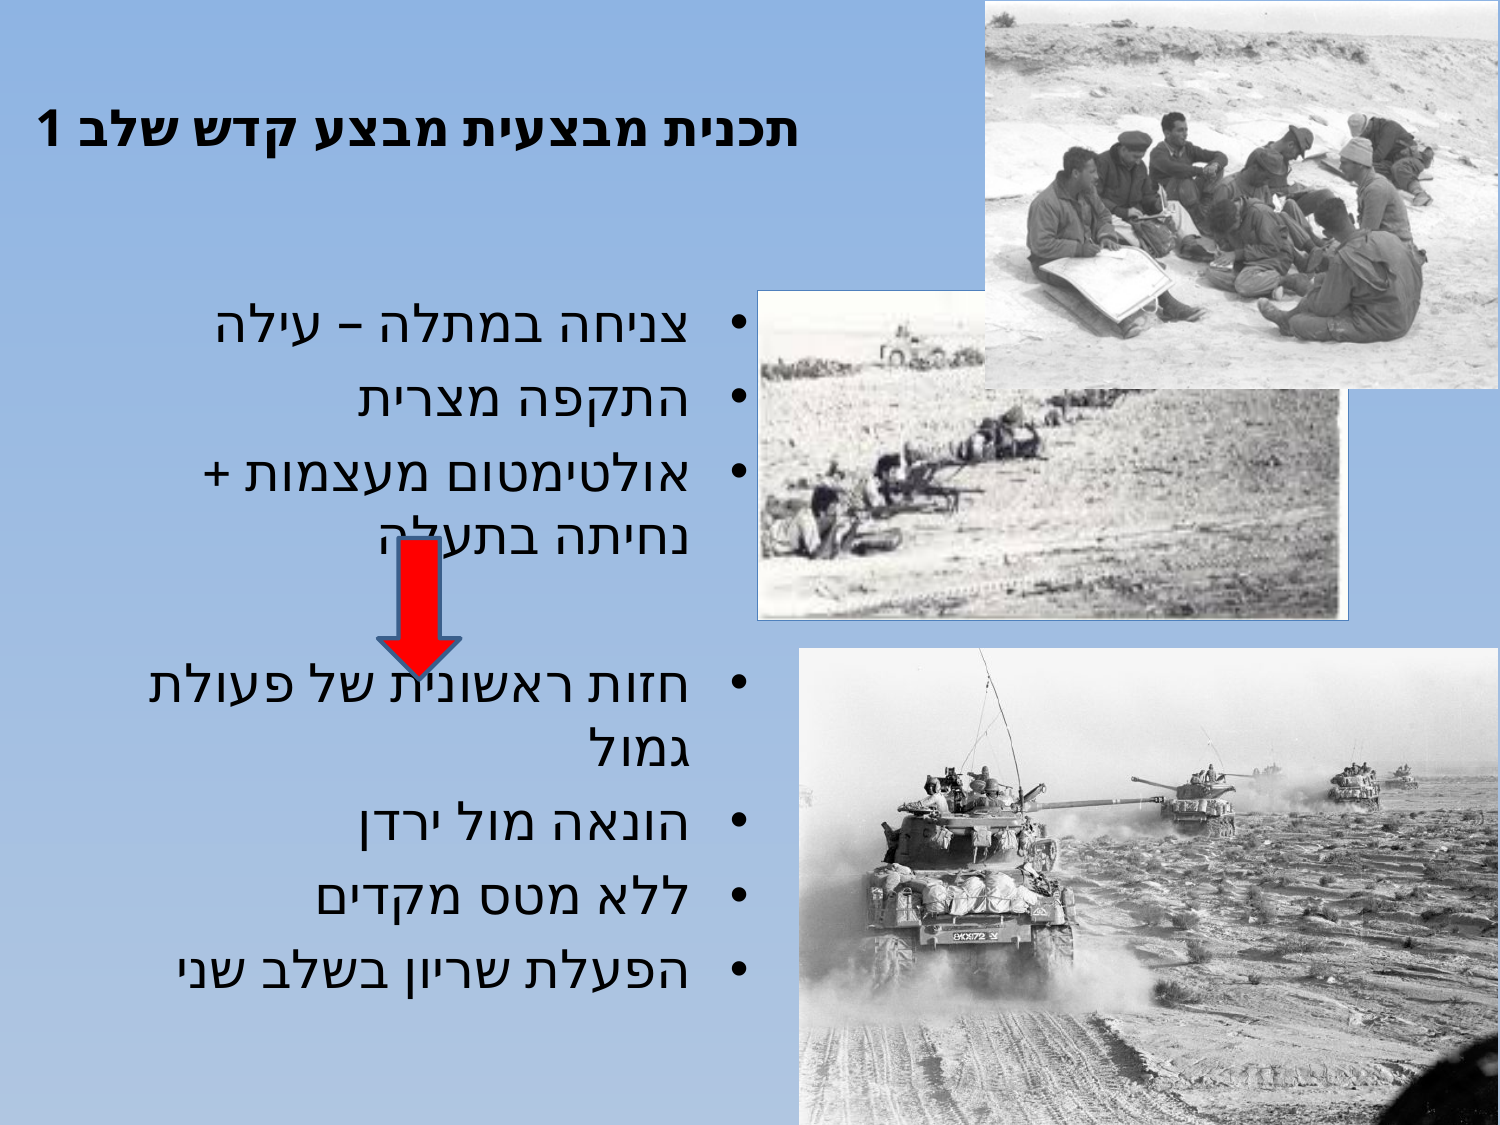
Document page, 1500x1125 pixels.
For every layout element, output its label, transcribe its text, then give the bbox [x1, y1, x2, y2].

picture [757, 1, 1498, 621]
text_box [375, 535, 463, 682]
title תכנית מבצעית מבצע קדש שלב 1 [17, 66, 821, 185]
list צניחה במתלה – עילה התקפה מצרית אולטימטום מעצמות + נחיתה בתעלה חזות ראשונית של פעולת גמול הונאה מול ירדן ללא מטס מקדים הפעלת שריון בשלב שני [53, 208, 762, 1010]
picture [798, 648, 1498, 1125]
